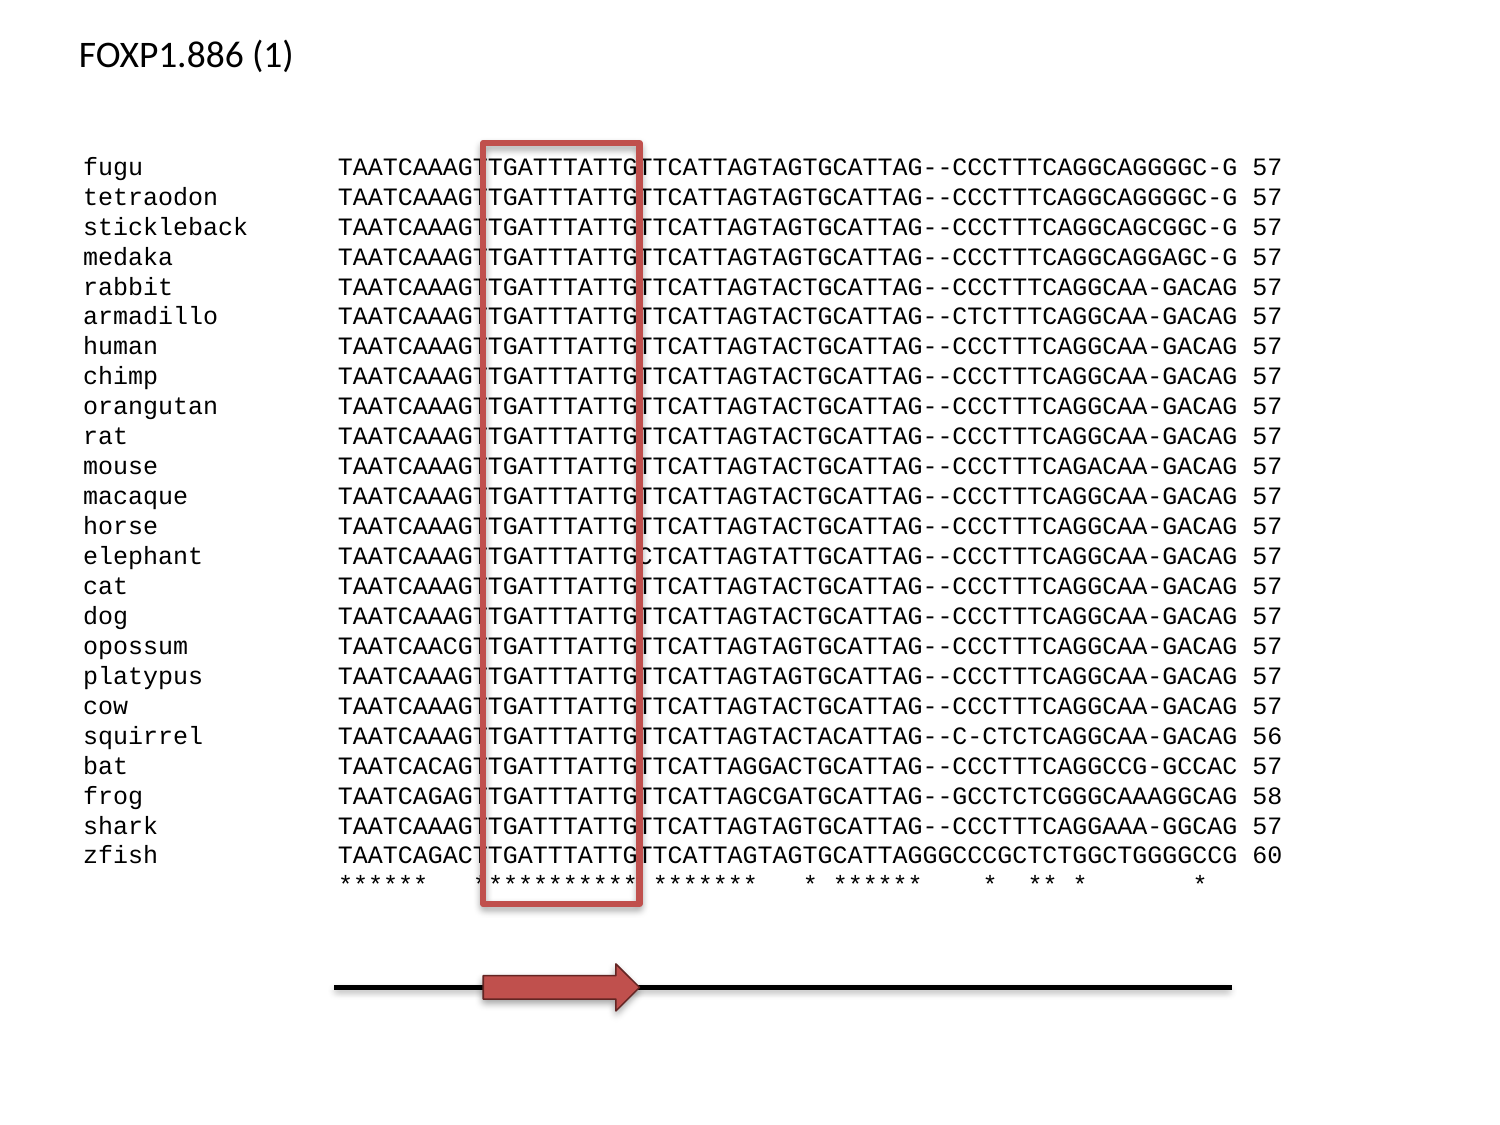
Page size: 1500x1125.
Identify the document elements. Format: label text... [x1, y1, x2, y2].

text_box [482, 142, 640, 905]
text_box [482, 996, 632, 1012]
text_box [482, 963, 640, 986]
text_box FOXP1.886 (1) [64, 22, 309, 83]
text_box fugu TAATCAAAGTTGATTTATTGTTCATTAGTAGTGCATTAG--CCCTTTCAGGCAGGGGC-G 57 tetraodon TAATCAAAGTTGATTTATTGTTCATTAGTAGTGCATTAG--CCCTTTCAGGCAGGGGC-G 57 stickleback TAATCAAAGTTGATTTATTGTTCATTAGTAGTGCATTAG--CCCTTTCAGGCAGCGGC-G 57 medaka TAATCAAAGTTGATTTATTGTTCATTAGTAGTGCATTAG--CCCTTTCAGGCAGGAGC-G 57 rabbit TAATCAAAGTTGATTTATTGTTCATTAGTACTGCATTAG--CCCTTTCAGGCAA-GACAG 57 armadillo TAATCAAAGTTGATTTATTGTTCATTAGTACTGCATTAG--CTCTTTCAGGCAA-GACAG 57 human TAATCAAAGTTGATTTATTGTTCATTAGTACTGCATTAG--CCCTTTCAGGCAA-GACAG 57 chimp TAATCAAAGTTGATTTATTGTTCATTAGTACTGCATTAG--CCCTTTCAGGCAA-GACAG 57 orangutan TAATCAAAGTTGATTTATTGTTCATTAGTACTGCATTAG--CCCTTTCAGGCAA-GACAG 57 rat TAATCAAAGTTGATTTATTGTTCATTAGTACTGCATTAG--CCCTTTCAGGCAA-GACAG 57 mouse TAATCAAAGTTGATTTATTGTTCATTAGTACTGCATTAG--CCCTTTCAGACAA-GACAG 57 macaque TAATCAAAGTTGATTTATTGTTCATTAGTACTGCATTAG--CCCTTTCAGGCAA-GACAG 57 horse TAATCAAAGTTGATTTATTGTTCATTAGTACTGCATTAG--CCCTTTCAGGCAA-GACAG 57 elephant TAATCAAAGTTGATTTATTGCTCATTAGTATTGCATTAG--CCCTTTCAGGCAA-GACAG 57 cat TAATCAAAGTTGATTTATTGTTCATTAGTACTGCATTAG--CCCTTTCAGGCAA-GACAG 57 dog TAATCAAAGTTGATTTATTGTTCATTAGTACTGCATTAG--CCCTTTCAGGCAA-GACAG 57 opossum TAATCAACGTTGATTTATTGTTCATTAGTAGTGCATTAG--CCCTTTCAGGCAA-GACAG 57 platypus TAATCAAAGTTGATTTATTGTTCATTAGTAGTGCATTAG--CCCTTTCAGGCAA-GACAG 57 cow TAATCAAAGTTGATTTATTGTTCATTAGTACTGCATTAG--CCCTTTCAGGCAA-GACAG 57 squirrel TAATCAAAGTTGATTTATTGTTCATTAGTACTACATTAG--C-CTCTCAGGCAA-GACAG 56 bat TAATCACAGTTGATTTATTGTTCATTAGGACTGCATTAG--CCCTTTCAGGCCG-GCCAC 57 frog TAATCAGAGTTGATTTATTGTTCATTAGCGATGCATTAG--GCCTCTCGGGCAAAGGCAG 58 shark TAATCAAAGTTGATTTATTGTTCATTAGTAGTGCATTAG--CCCTTTCAGGAAA-GGCAG 57 zfish TAATCAGACTTGATTTATTGTTCATTAGTAGTGCATTAGGGCCCGCTCTGGCTGGGGCCG 60 ****** *********** ******* * ****** * ** * * [642, 143, 1298, 907]
text_box fugu TAATCAAAGTTGATTTATTGTTCATTAGTAGTGCATTAG--CCCTTTCAGGCAGGGGC-G 57 tetraodon TAATCAAAGTTGATTTATTGTTCATTAGTAGTGCATTAG--CCCTTTCAGGCAGGGGC-G 57 stickleback TAATCAAAGTTGATTTATTGTTCATTAGTAGTGCATTAG--CCCTTTCAGGCAGCGGC-G 57 medaka TAATCAAAGTTGATTTATTGTTCATTAGTAGTGCATTAG--CCCTTTCAGGCAGGAGC-G 57 rabbit TAATCAAAGTTGATTTATTGTTCATTAGTACTGCATTAG--CCCTTTCAGGCAA-GACAG 57 armadillo TAATCAAAGTTGATTTATTGTTCATTAGTACTGCATTAG--CTCTTTCAGGCAA-GACAG 57 human TAATCAAAGTTGATTTATTGTTCATTAGTACTGCATTAG--CCCTTTCAGGCAA-GACAG 57 chimp TAATCAAAGTTGATTTATTGTTCATTAGTACTGCATTAG--CCCTTTCAGGCAA-GACAG 57 orangutan TAATCAAAGTTGATTTATTGTTCATTAGTACTGCATTAG--CCCTTTCAGGCAA-GACAG 57 rat TAATCAAAGTTGATTTATTGTTCATTAGTACTGCATTAG--CCCTTTCAGGCAA-GACAG 57 mouse TAATCAAAGTTGATTTATTGTTCATTAGTACTGCATTAG--CCCTTTCAGACAA-GACAG 57 macaque TAATCAAAGTTGATTTATTGTTCATTAGTACTGCATTAG--CCCTTTCAGGCAA-GACAG 57 horse TAATCAAAGTTGATTTATTGTTCATTAGTACTGCATTAG--CCCTTTCAGGCAA-GACAG 57 elephant TAATCAAAGTTGATTTATTGCTCATTAGTATTGCATTAG--CCCTTTCAGGCAA-GACAG 57 cat TAATCAAAGTTGATTTATTGTTCATTAGTACTGCATTAG--CCCTTTCAGGCAA-GACAG 57 dog TAATCAAAGTTGATTTATTGTTCATTAGTACTGCATTAG--CCCTTTCAGGCAA-GACAG 57 opossum TAATCAACGTTGATTTATTGTTCATTAGTAGTGCATTAG--CCCTTTCAGGCAA-GACAG 57 platypus TAATCAAAGTTGATTTATTGTTCATTAGTAGTGCATTAG--CCCTTTCAGGCAA-GACAG 57 cow TAATCAAAGTTGATTTATTGTTCATTAGTACTGCATTAG--CCCTTTCAGGCAA-GACAG 57 squirrel TAATCAAAGTTGATTTATTGTTCATTAGTACTACATTAG--C-CTCTCAGGCAA-GACAG 56 bat TAATCACAGTTGATTTATTGTTCATTAGGACTGCATTAG--CCCTTTCAGGCCG-GCCAC 57 frog TAATCAGAGTTGATTTATTGTTCATTAGCGATGCATTAG--GCCTCTCGGGCAAAGGCAG 58 shark TAATCAAAGTTGATTTATTGTTCATTAGTAGTGCATTAG--CCCTTTCAGGAAA-GGCAG 57 zfish TAATCAGACTTGATTTATTGTTCATTAGTAGTGCATTAGGGCCCGCTCTGGCTGGGGCCG 60 ****** *********** ******* * ****** * ** * * [68, 143, 480, 907]
